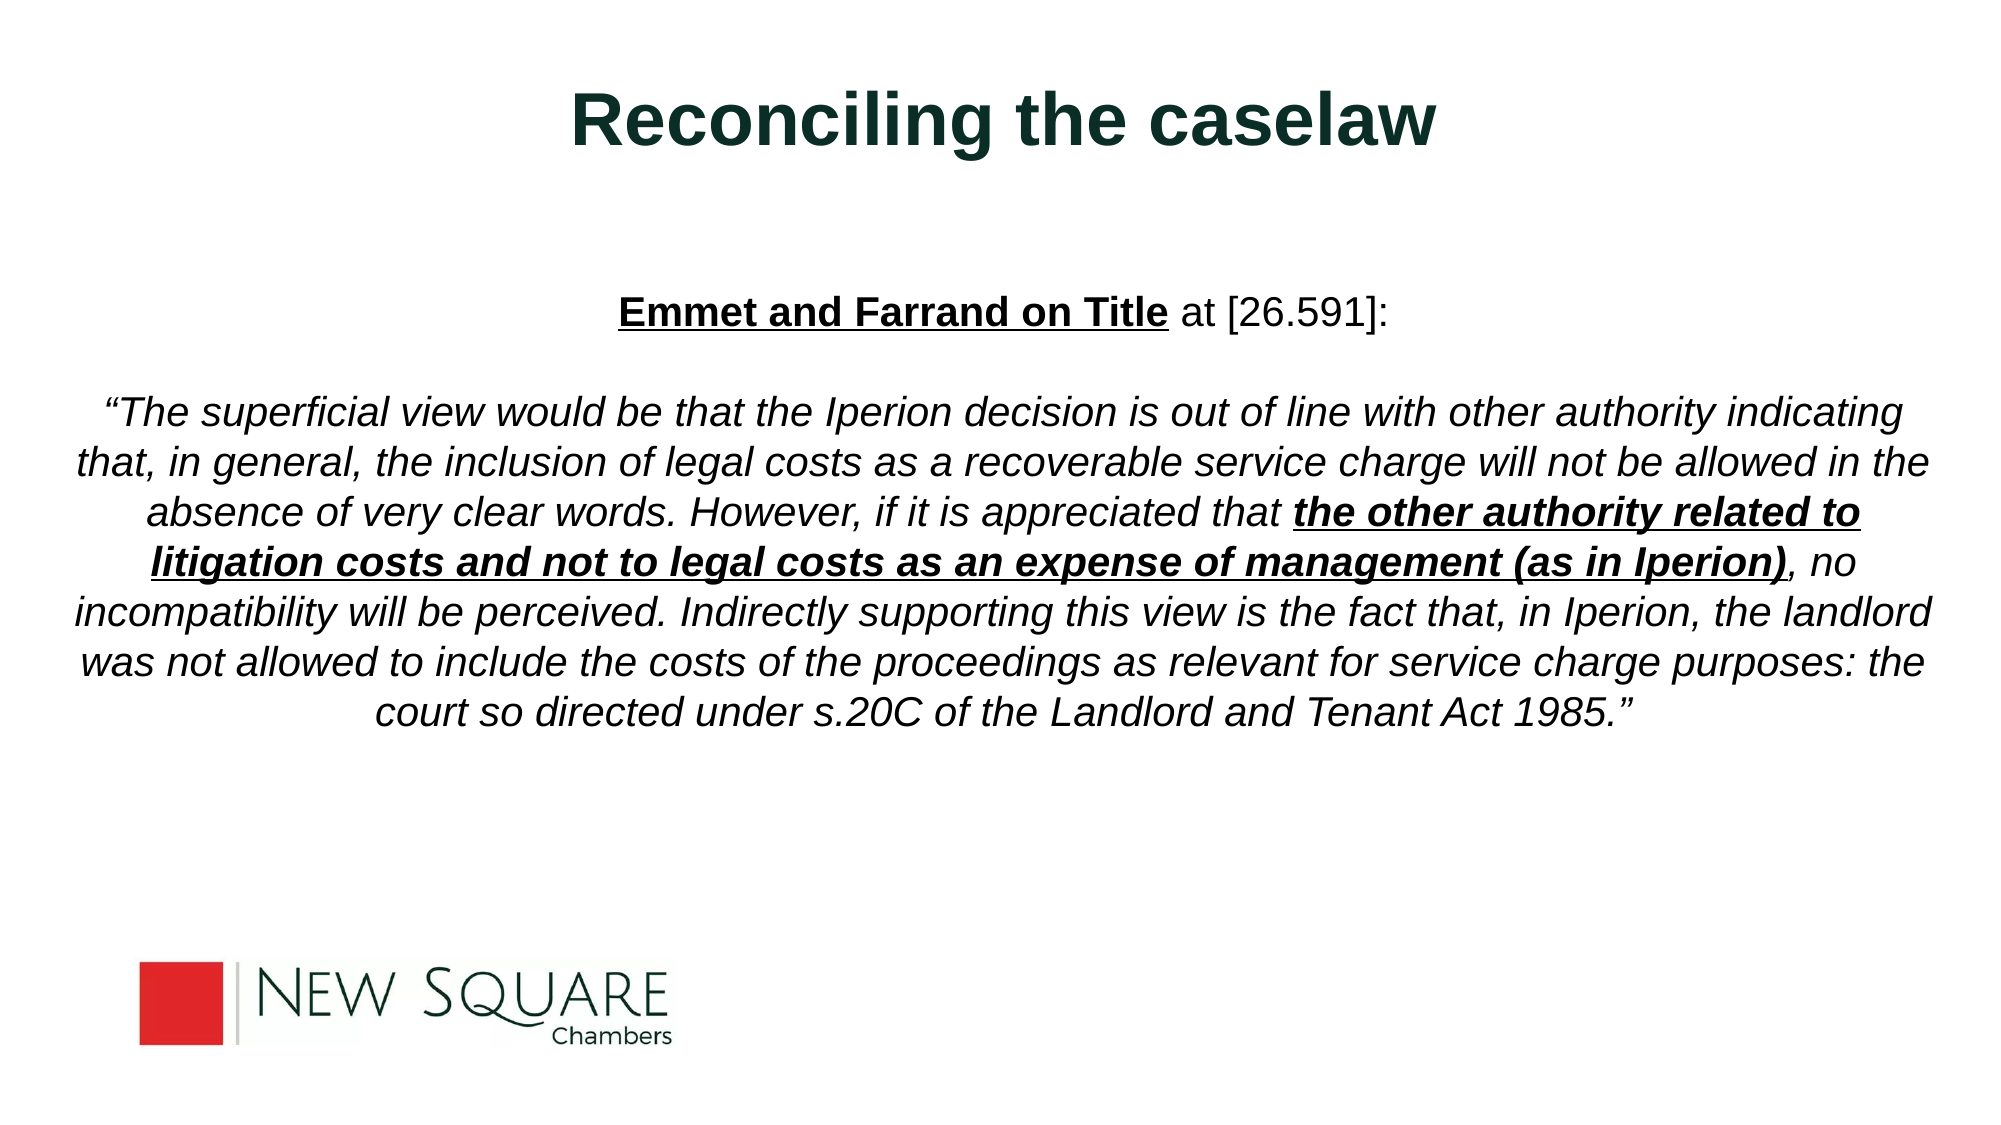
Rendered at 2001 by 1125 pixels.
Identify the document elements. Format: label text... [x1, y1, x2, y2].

text_box Emmet and Farrand on Title at [26.591]: “The superficial view would be that the Iperion decision is out of line with other authority indicating that, in general, the inclusion of legal costs as a recoverable service charge will not be allowed in the absence of very clear words. However, if it is appreciated that the other authority related to litigation costs and not to legal costs as an expense of management (as in Iperion), no incompatibility will be perceived. Indirectly supporting this view is the fact that, in Iperion, the landlord was not allowed to include the costs of the proceedings as relevant for service charge purposes: the court so directed under s.20C of the Landlord and Tenant Act 1985.” [43, 277, 1965, 843]
picture [134, 957, 677, 1049]
text_box Reconciling the caselaw [20, 32, 1988, 199]
